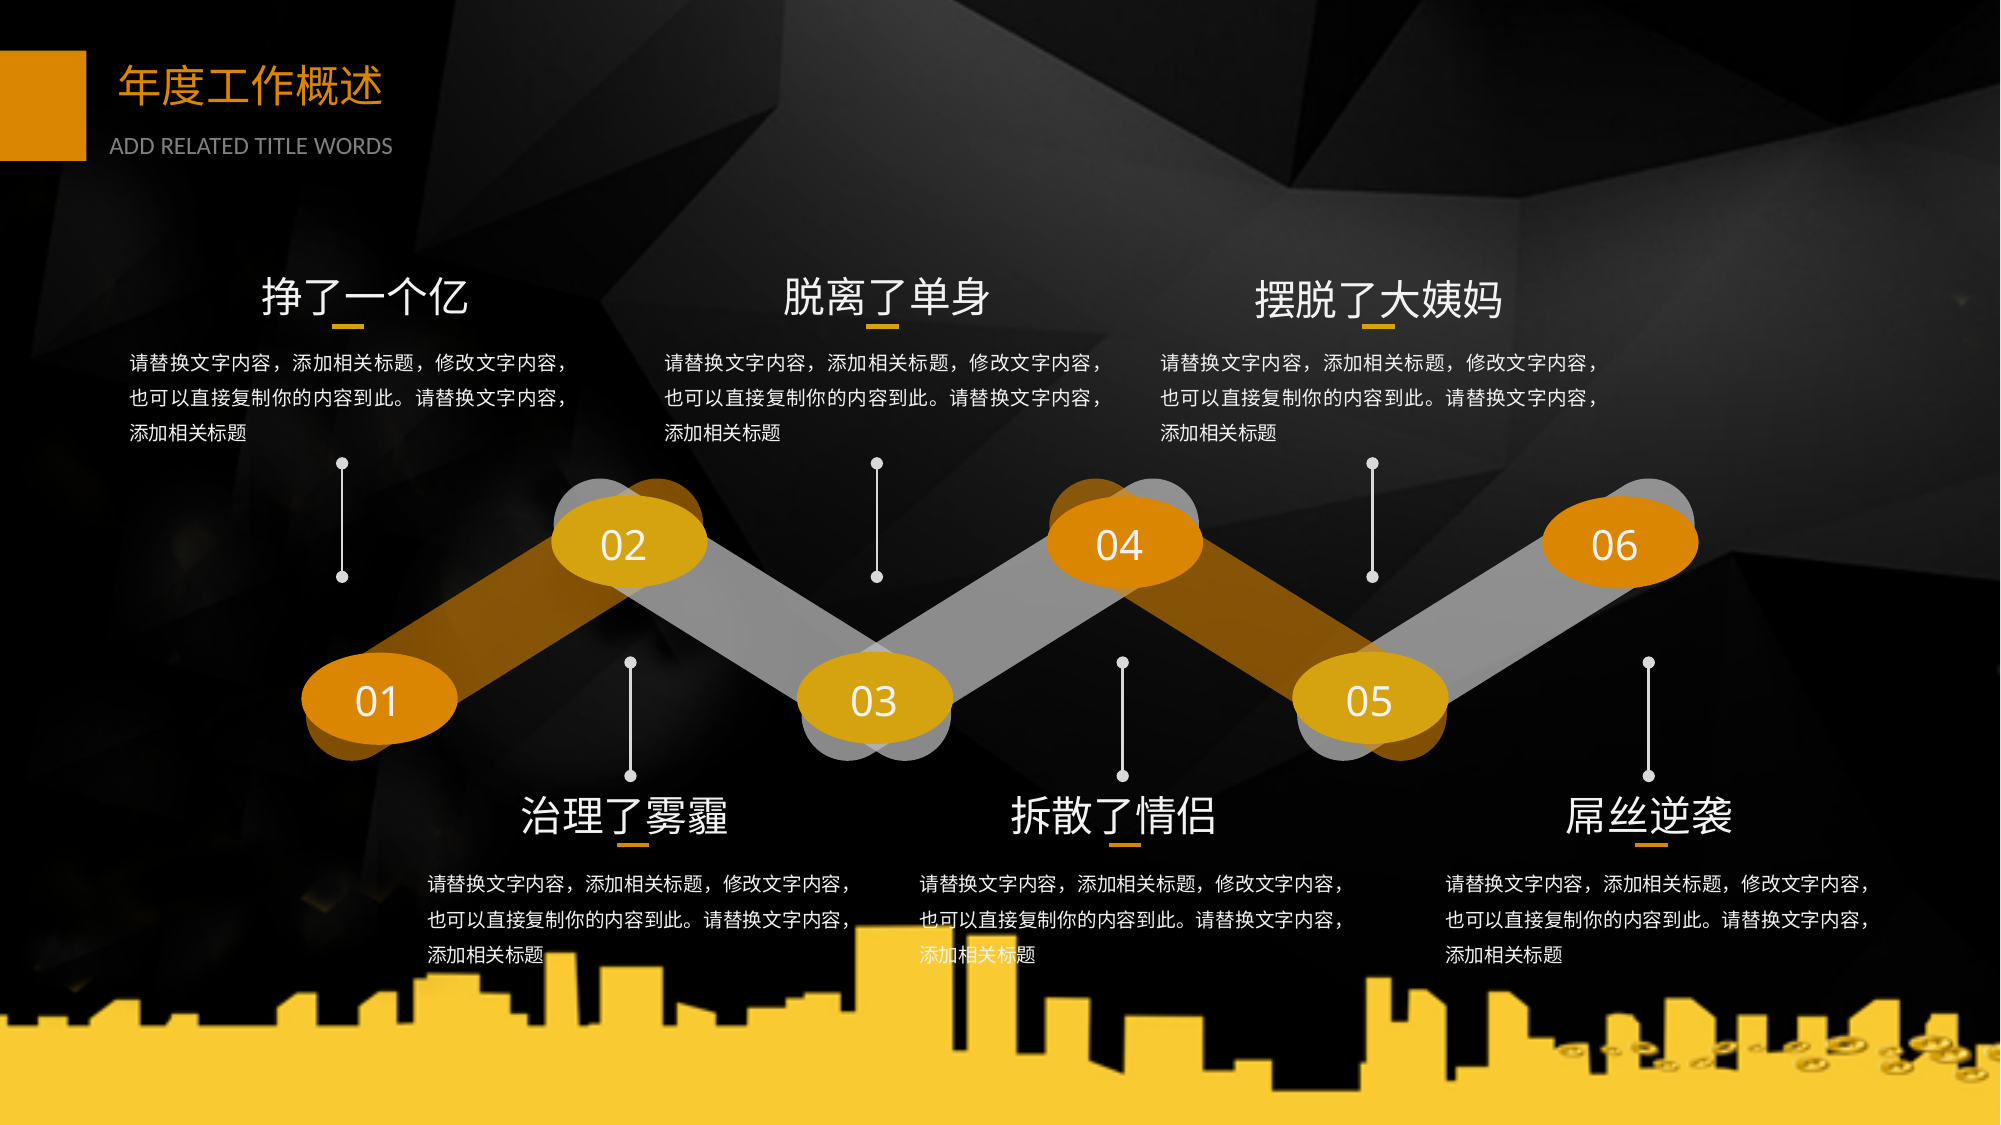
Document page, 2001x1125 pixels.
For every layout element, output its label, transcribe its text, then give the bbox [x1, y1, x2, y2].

text_box [1124, 478, 1197, 511]
text_box [305, 715, 391, 761]
text_box [629, 478, 702, 511]
text_box [864, 733, 948, 761]
text_box 02 [585, 511, 708, 577]
picture [0, 0, 2001, 1125]
text_box [796, 651, 934, 744]
text_box [1360, 733, 1443, 761]
text_box [301, 652, 437, 745]
text_box [1109, 537, 1388, 702]
text_box 摆脱了大姨妈 [1233, 256, 1526, 332]
text_box [553, 478, 640, 529]
text_box 请替换文字内容，添加相关标题，修改文字内容，也可以直接复制你的内容到此。请替换文字内容，添加相关标题 [1430, 853, 1875, 974]
text_box 屌丝逆袭 [1540, 772, 1758, 847]
text_box [1297, 715, 1371, 761]
text_box 请替换文字内容，添加相关标题，修改文字内容，也可以直接复制你的内容到此。请替换文字内容，添加相关标题 [1145, 332, 1603, 453]
text_box 拆散了情侣 [964, 772, 1264, 847]
text_box [363, 536, 628, 700]
text_box [1292, 651, 1429, 744]
text_box 04 [1080, 511, 1204, 577]
text_box [877, 536, 1124, 701]
text_box [801, 715, 876, 761]
text_box 请替换文字内容，添加相关标题，修改文字内容，也可以直接复制你的内容到此。请替换文字内容，添加相关标题 [412, 853, 857, 974]
text_box 05 [1330, 667, 1454, 733]
text_box [1046, 496, 1183, 589]
text_box [1049, 478, 1137, 529]
text_box 06 [1576, 511, 1699, 577]
text_box [551, 495, 689, 588]
text_box 请替换文字内容，添加相关标题，修改文字内容，也可以直接复制你的内容到此。请替换文字内容，添加相关标题 [904, 853, 1349, 974]
text_box [1607, 478, 1693, 511]
text_box [612, 537, 892, 702]
text_box 脱离了单身 [740, 253, 1036, 329]
text_box [1372, 535, 1634, 701]
text_box 挣了一个亿 [237, 253, 494, 329]
text_box 请替换文字内容，添加相关标题，修改文字内容，也可以直接复制你的内容到此。请替换文字内容，添加相关标题 [114, 332, 573, 453]
text_box 请替换文字内容，添加相关标题，修改文字内容，也可以直接复制你的内容到此。请替换文字内容，添加相关标题 [649, 332, 1107, 453]
text_box 01 [339, 667, 463, 733]
text_box 治理了雾霾 [472, 772, 778, 847]
text_box [1542, 496, 1678, 589]
text_box 03 [835, 667, 958, 733]
